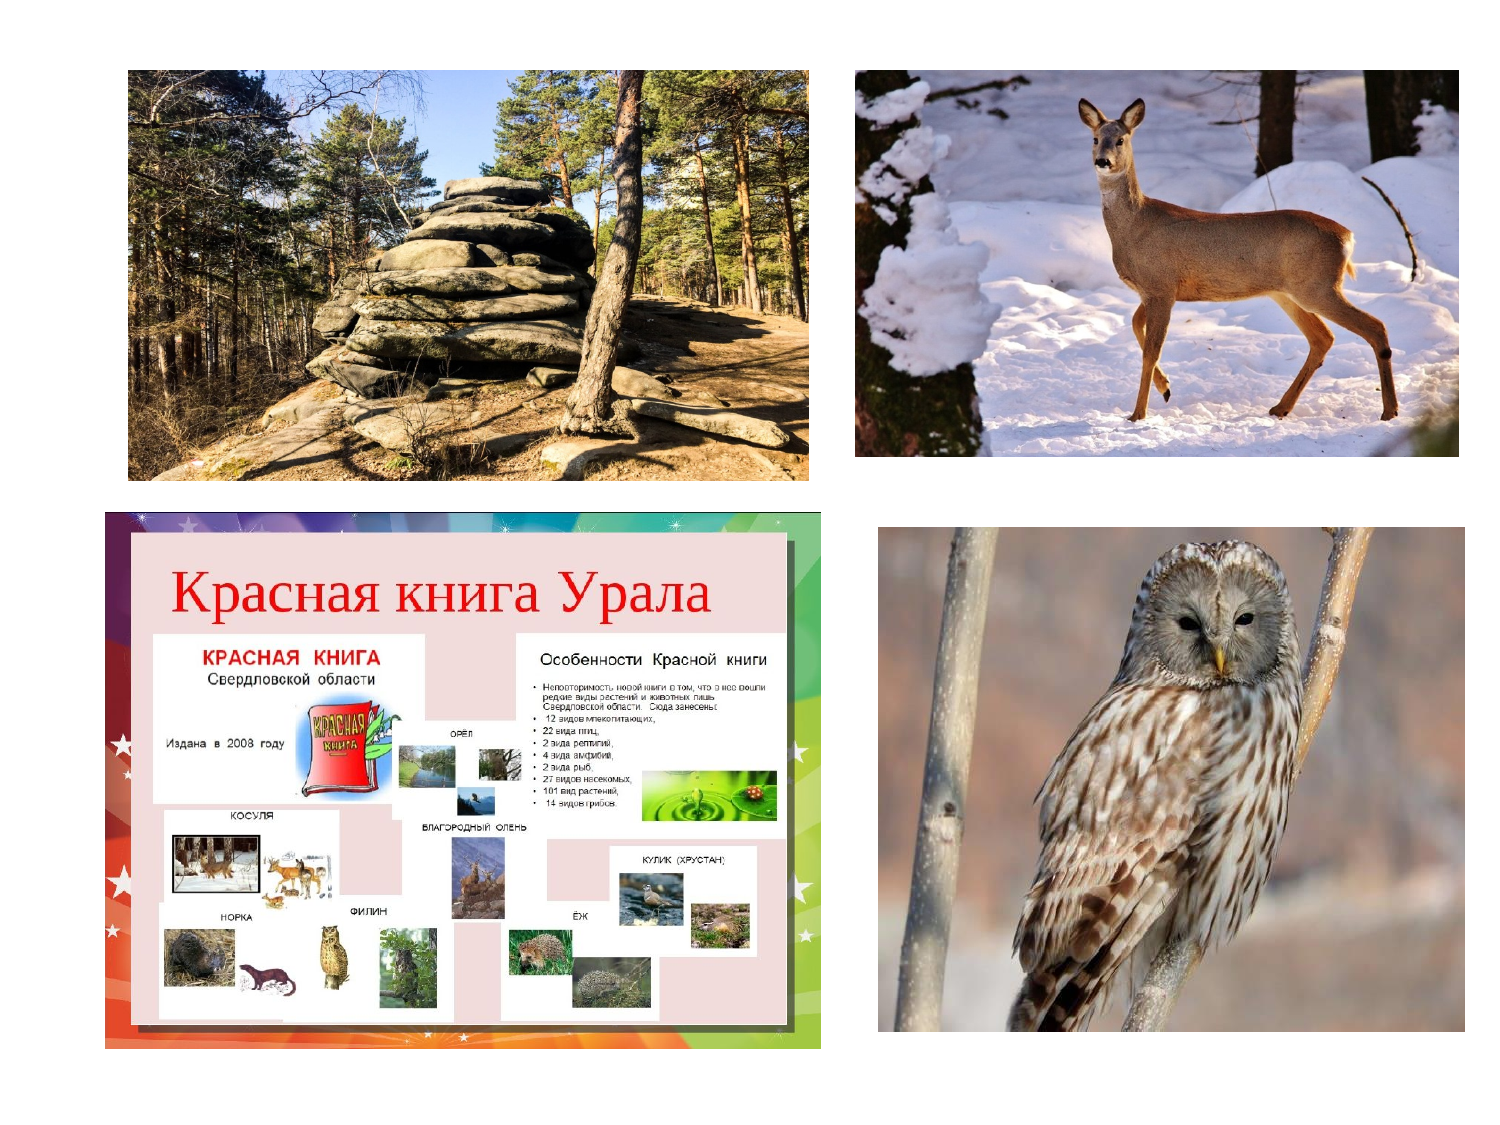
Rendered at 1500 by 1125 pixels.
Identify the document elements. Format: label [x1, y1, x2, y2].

picture [878, 527, 1466, 1032]
picture [105, 512, 821, 1050]
picture [128, 70, 809, 481]
picture [855, 70, 1460, 457]
